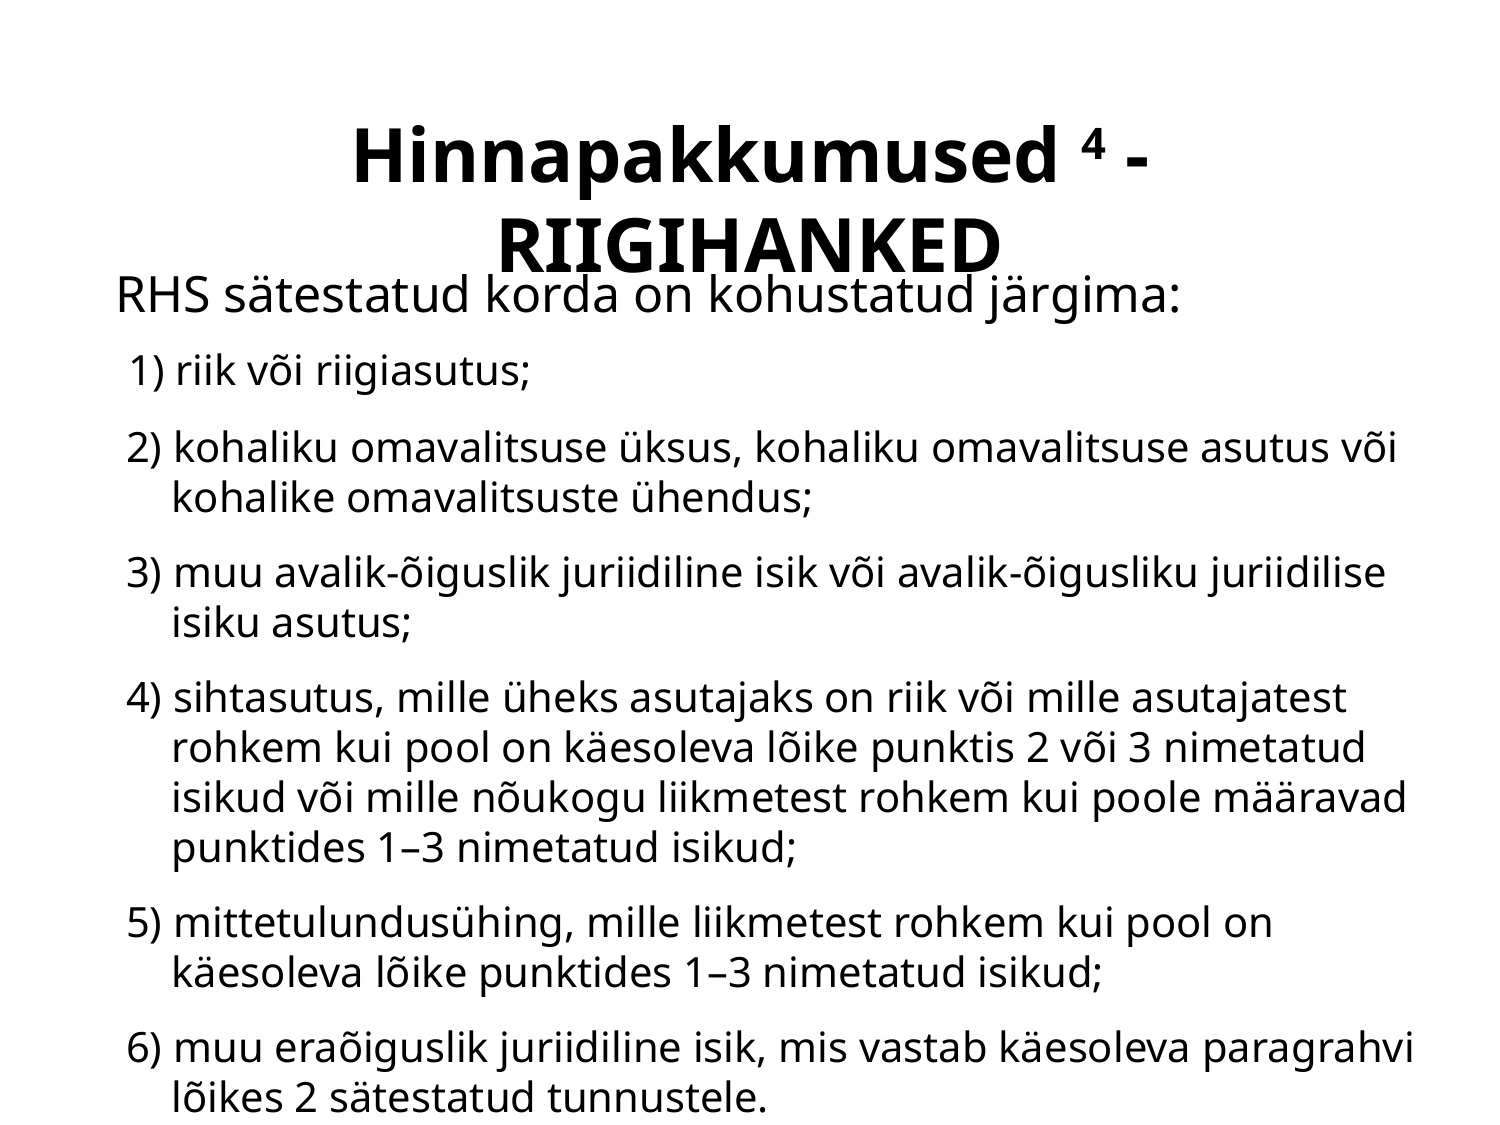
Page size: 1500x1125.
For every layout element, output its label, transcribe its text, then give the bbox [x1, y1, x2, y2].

list RHS sätestatud korda on kohustatud järgima: 1) riik või riigiasutus; 2) kohaliku omavalitsuse üksus, kohaliku omavalitsuse asutus või kohalike omavalitsuste ühendus; 3) muu avalik-õiguslik juriidiline isik või avalik-õigusliku juriidilise isiku asutus; 4) sihtasutus, mille üheks asutajaks on riik või mille asutajatest rohkem kui pool on käesoleva lõike punktis 2 või 3 nimetatud isikud või mille nõukogu liikmetest rohkem kui poole määravad punktides 1–3 nimetatud isikud; 5) mittetulundusühing, mille liikmetest rohkem kui pool on käesoleva lõike punktides 1–3 nimetatud isikud; 6) muu eraõiguslik juriidiline isik, mis vastab käesoleva paragrahvi lõikes 2 sätestatud tunnustele. [100, 255, 1436, 1071]
title Hinnapakkumused 4 - RIIGIHANKED [75, 103, 1425, 291]
